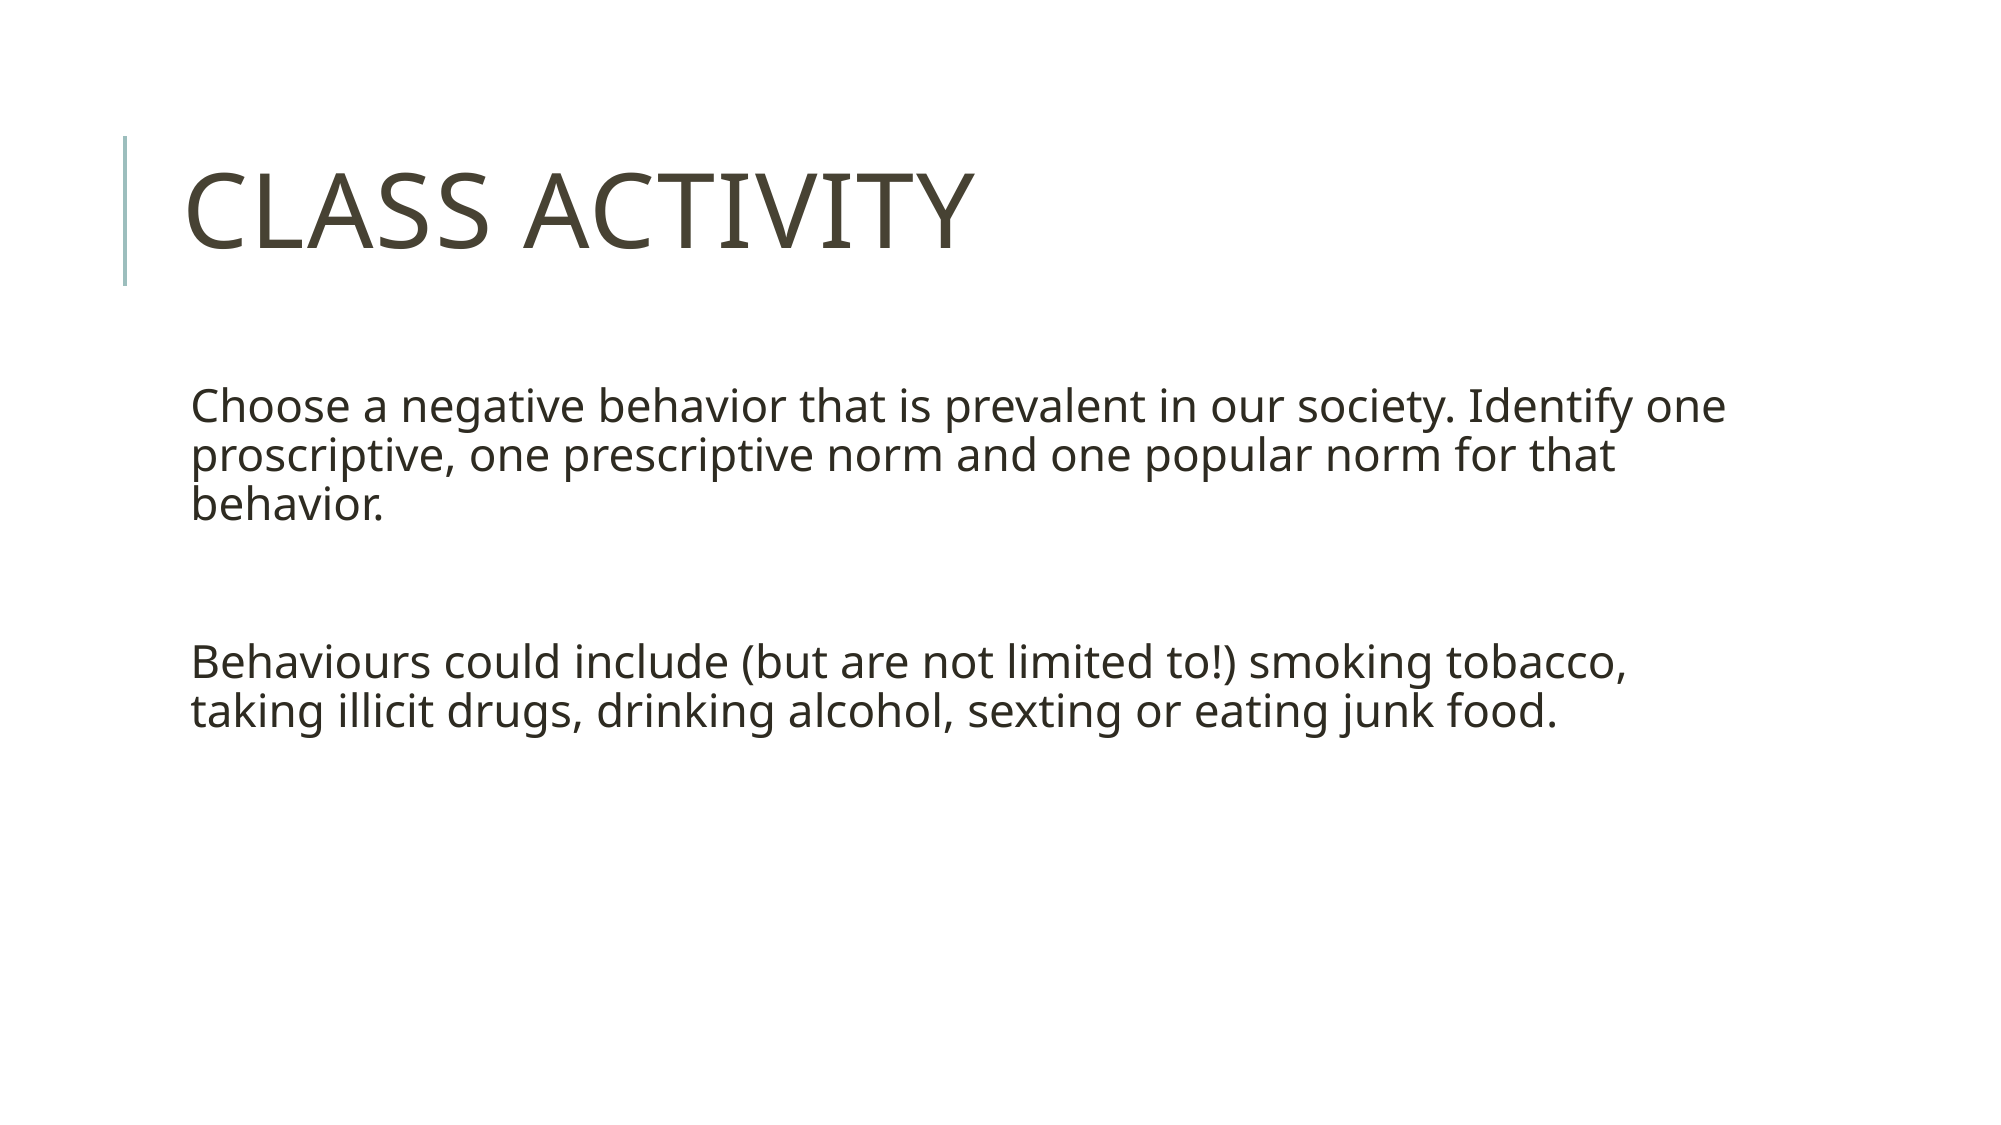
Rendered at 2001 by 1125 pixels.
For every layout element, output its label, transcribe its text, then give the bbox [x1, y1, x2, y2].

list Choose a negative behavior that is prevalent in our society. Identify one proscriptive, one prescriptive norm and one popular norm for that behavior. Behaviours could include (but are not limited to!) smoking tobacco, taking illicit drugs, drinking alcohol, sexting or eating junk food. [168, 375, 1763, 1035]
title Class activity [168, 96, 1763, 342]
